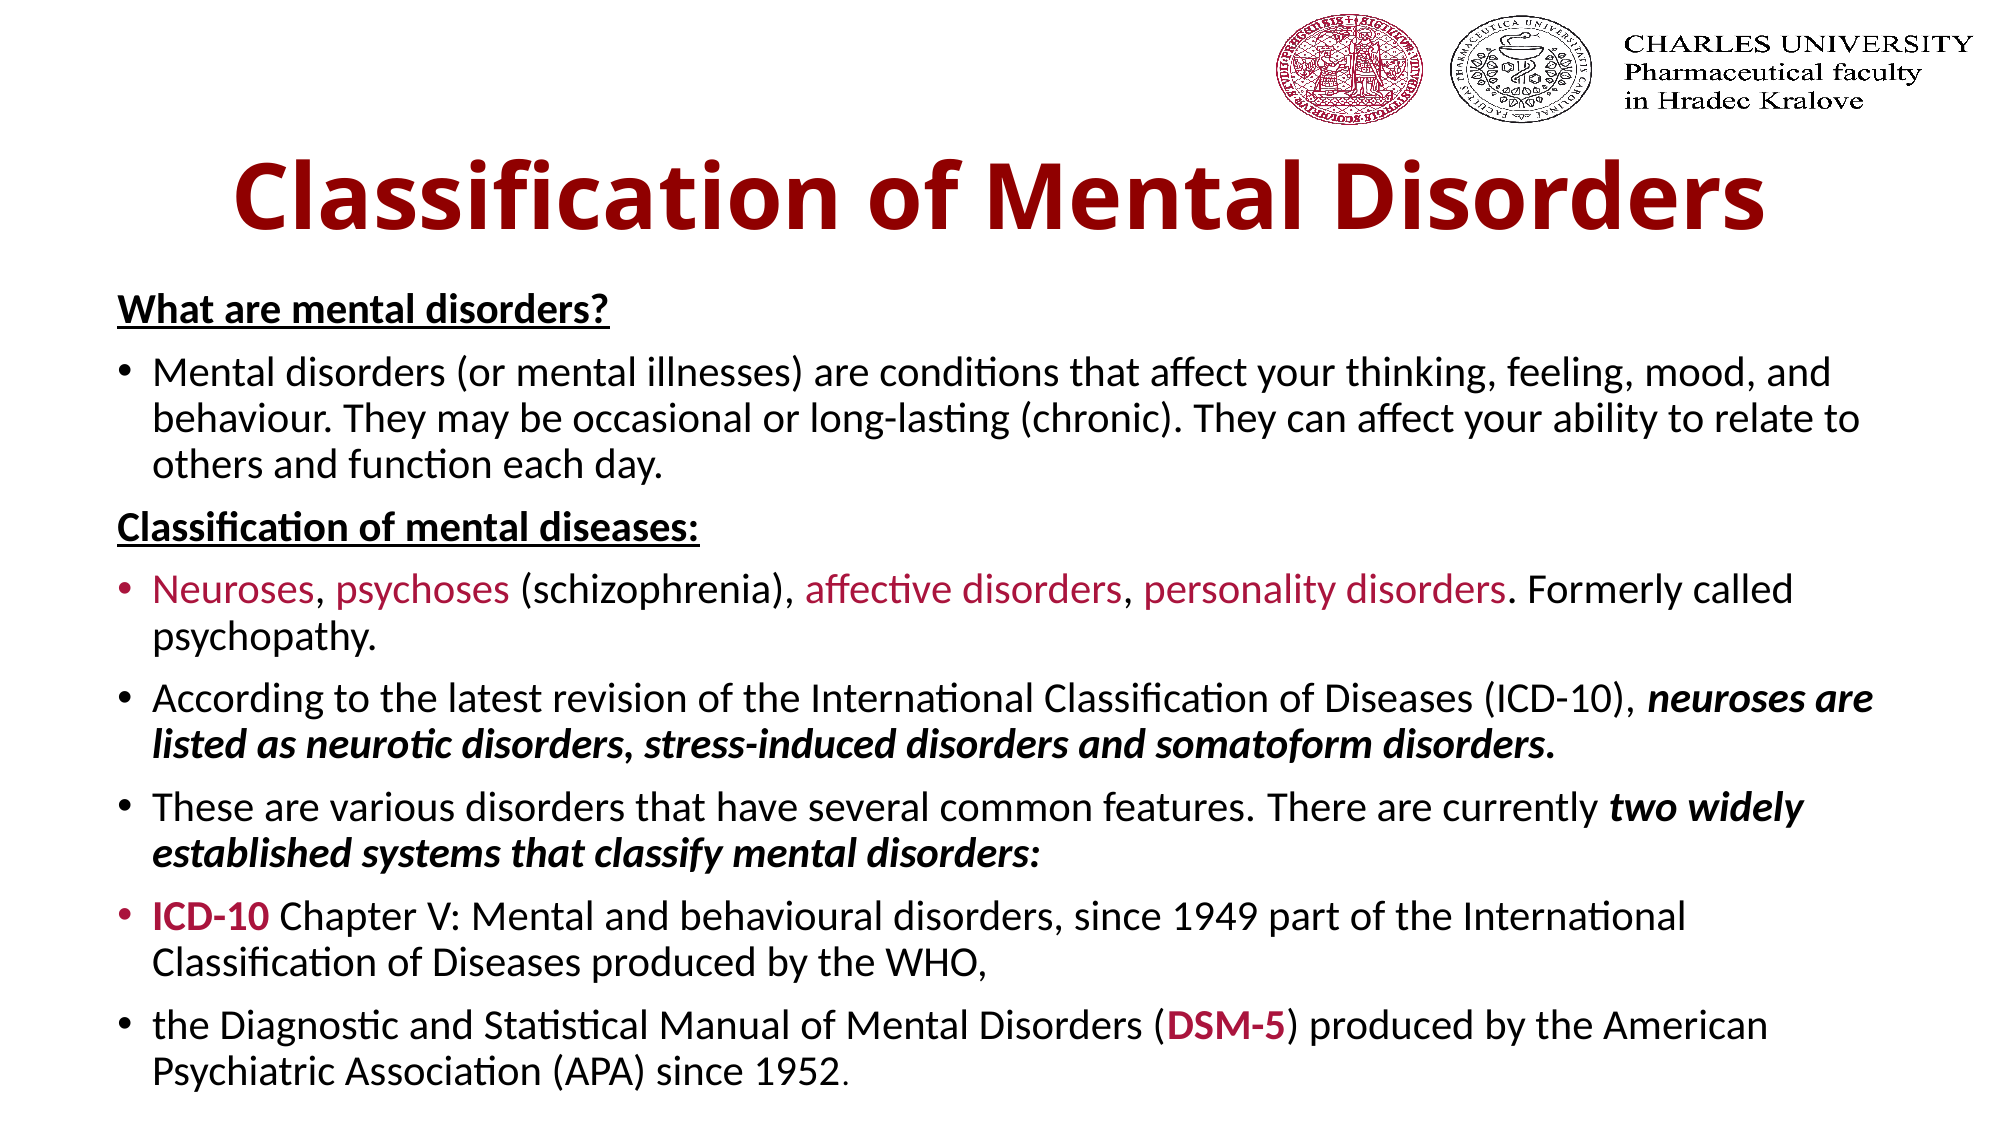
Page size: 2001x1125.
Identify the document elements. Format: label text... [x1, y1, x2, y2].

picture [1275, 13, 2001, 126]
title Classification of Mental Disorders [119, 101, 1881, 278]
list What are mental disorders? Mental disorders (or mental illnesses) are conditions that affect your thinking, feeling, mood, and behaviour. They may be occasional or long-lasting (chronic). They can affect your ability to relate to others and function each day. Classification of mental diseases: Neuroses, psychoses (schizophrenia), affective disorders, personality disorders. Formerly called psychopathy. According to the latest revision of the International Classification of Diseases (ICD-10), neuroses are listed as neurotic disorders, stress-induced disorders and somatoform disorders. These are various disorders that have several common features. There are currently two widely established systems that classify mental disorders: ICD-10 Chapter V: Mental and behavioural disorders, since 1949 part of the International Classification of Diseases produced by the WHO, the Diagnostic and Statistical Manual of Mental Disorders (DSM-5) produced by the American Psychiatric Association (APA) since 1952. [102, 278, 1898, 1106]
